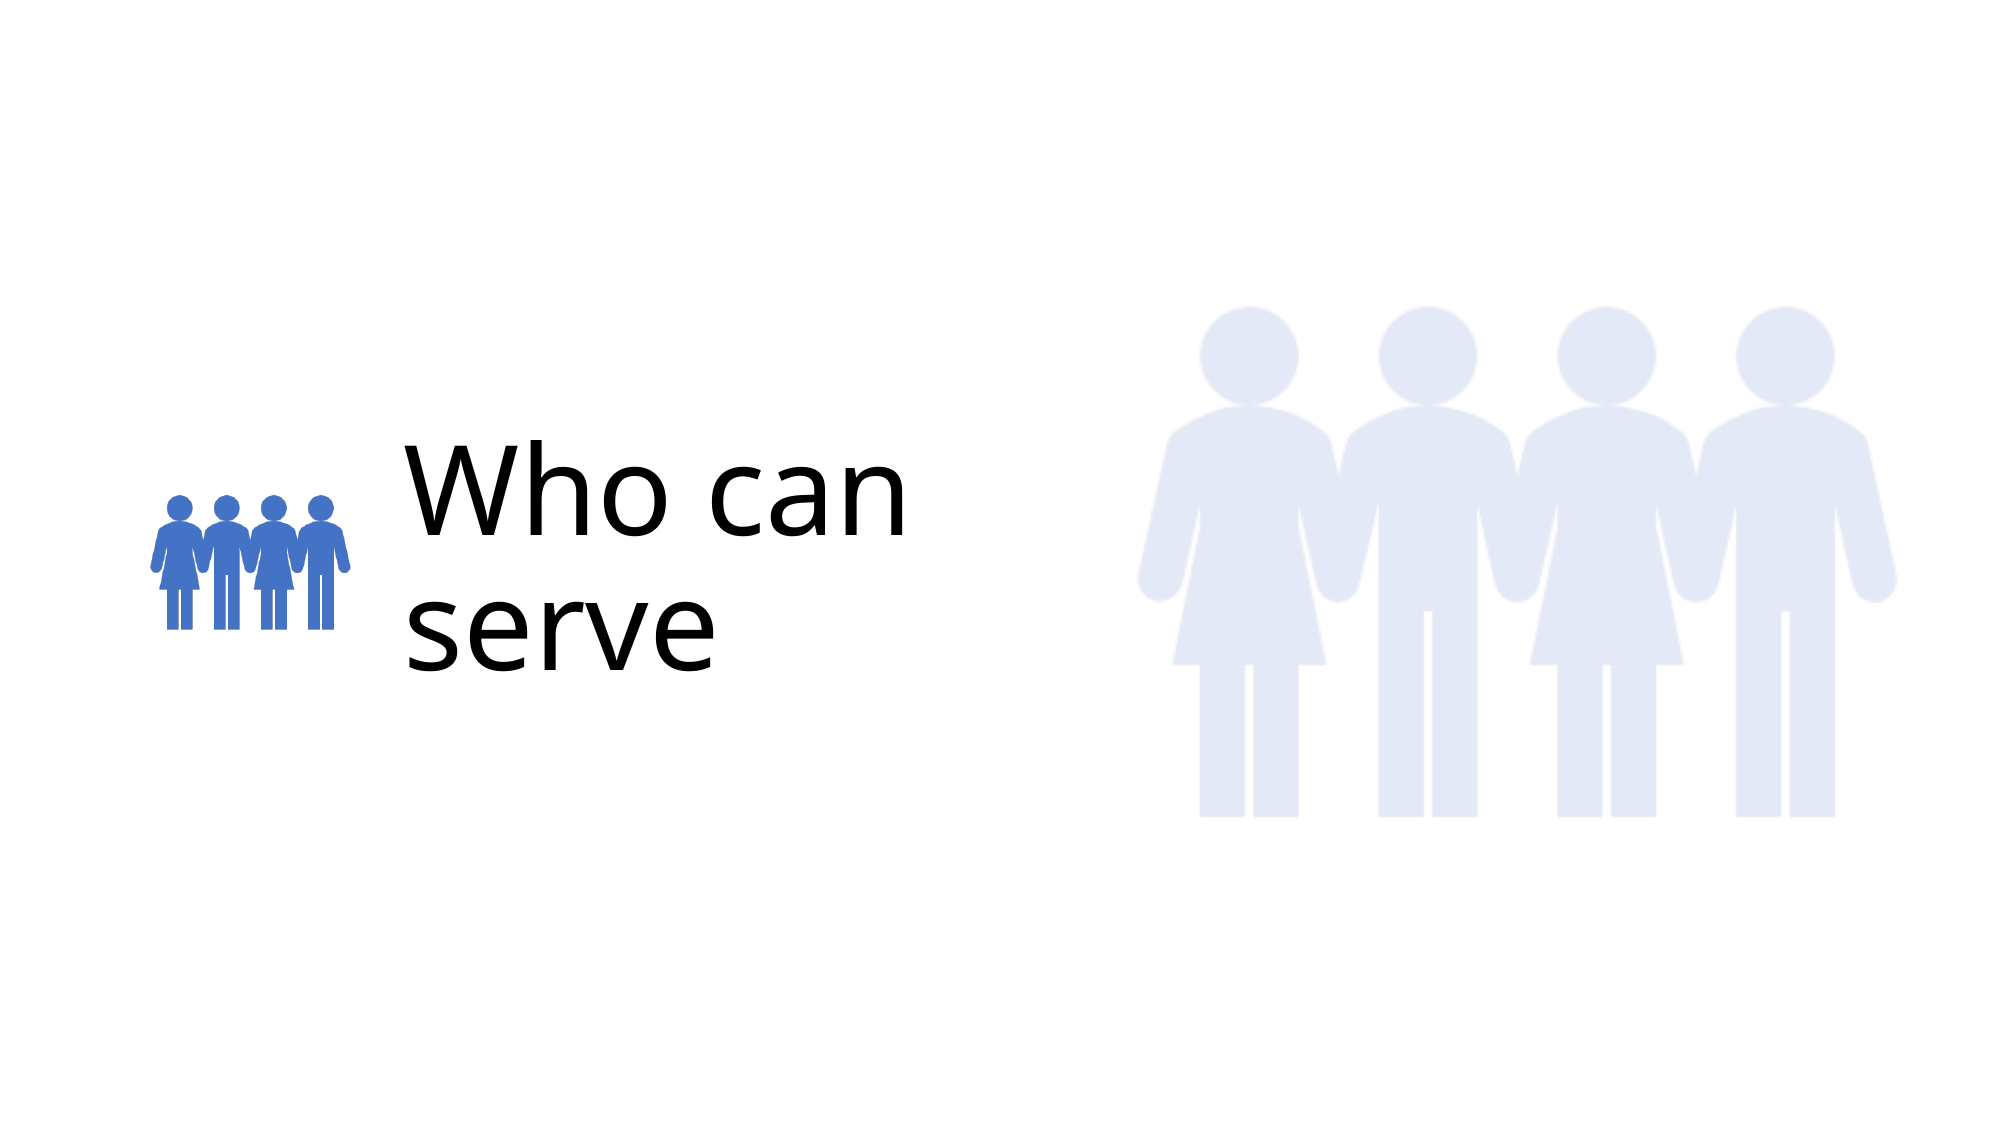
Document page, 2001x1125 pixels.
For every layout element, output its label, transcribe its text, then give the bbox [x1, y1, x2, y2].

title Who can serve [388, 358, 1089, 767]
picture [137, 449, 363, 675]
picture [1089, 133, 1947, 992]
